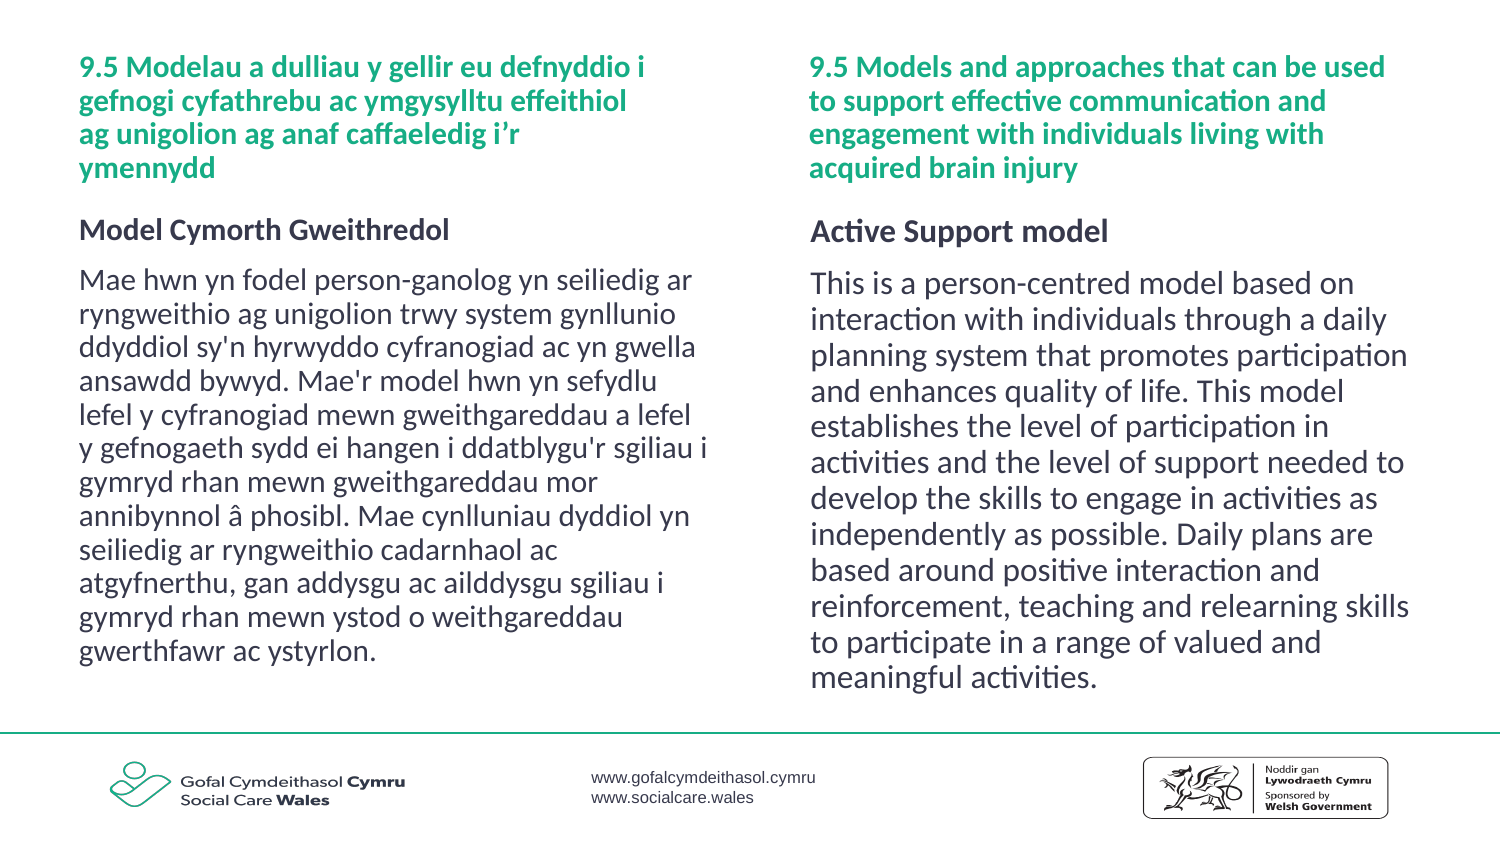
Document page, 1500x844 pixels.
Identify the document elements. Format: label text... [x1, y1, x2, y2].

list Active Support model This is a person-centred model based on interaction with individuals through a daily planning system that promotes participation and enhances quality of life. This model establishes the level of participation in activities and the level of support needed to develop the skills to engage in activities as independently as possible. Daily plans are based around positive interaction and reinforcement, teaching and relearning skills to participate in a range of valued and meaningful activities. [799, 207, 1454, 721]
list Model Cymorth Gweithredol Mae hwn yn fodel person-ganolog yn seiliedig ar ryngweithio ag unigolion trwy system gynllunio ddyddiol sy'n hyrwyddo cyfranogiad ac yn gwella ansawdd bywyd. Mae'r model hwn yn sefydlu lefel y cyfranogiad mewn gweithgareddau a lefel y gefnogaeth sydd ei hangen i ddatblygu'r sgiliau i gymryd rhan mewn gweithgareddau mor annibynnol â phosibl. Mae cynlluniau dyddiol yn seiliedig ar ryngweithio cadarnhaol ac atgyfnerthu, gan addysgu ac ailddysgu sgiliau i gymryd rhan mewn ystod o weithgareddau gwerthfawr ac ystyrlon. [67, 207, 722, 721]
picture [104, 756, 410, 812]
list 9.5 Models and approaches that can be used to support effective communication and engagement with individuals living with acquired brain injury [797, 44, 1404, 192]
picture [1137, 746, 1395, 829]
list 9.5 Modelau a dulliau y gellir eu defnyddio i gefnogi cyfathrebu ac ymgysylltu effeithiol ag unigolion ag anaf caffaeledig i’r ymennydd [67, 44, 674, 192]
